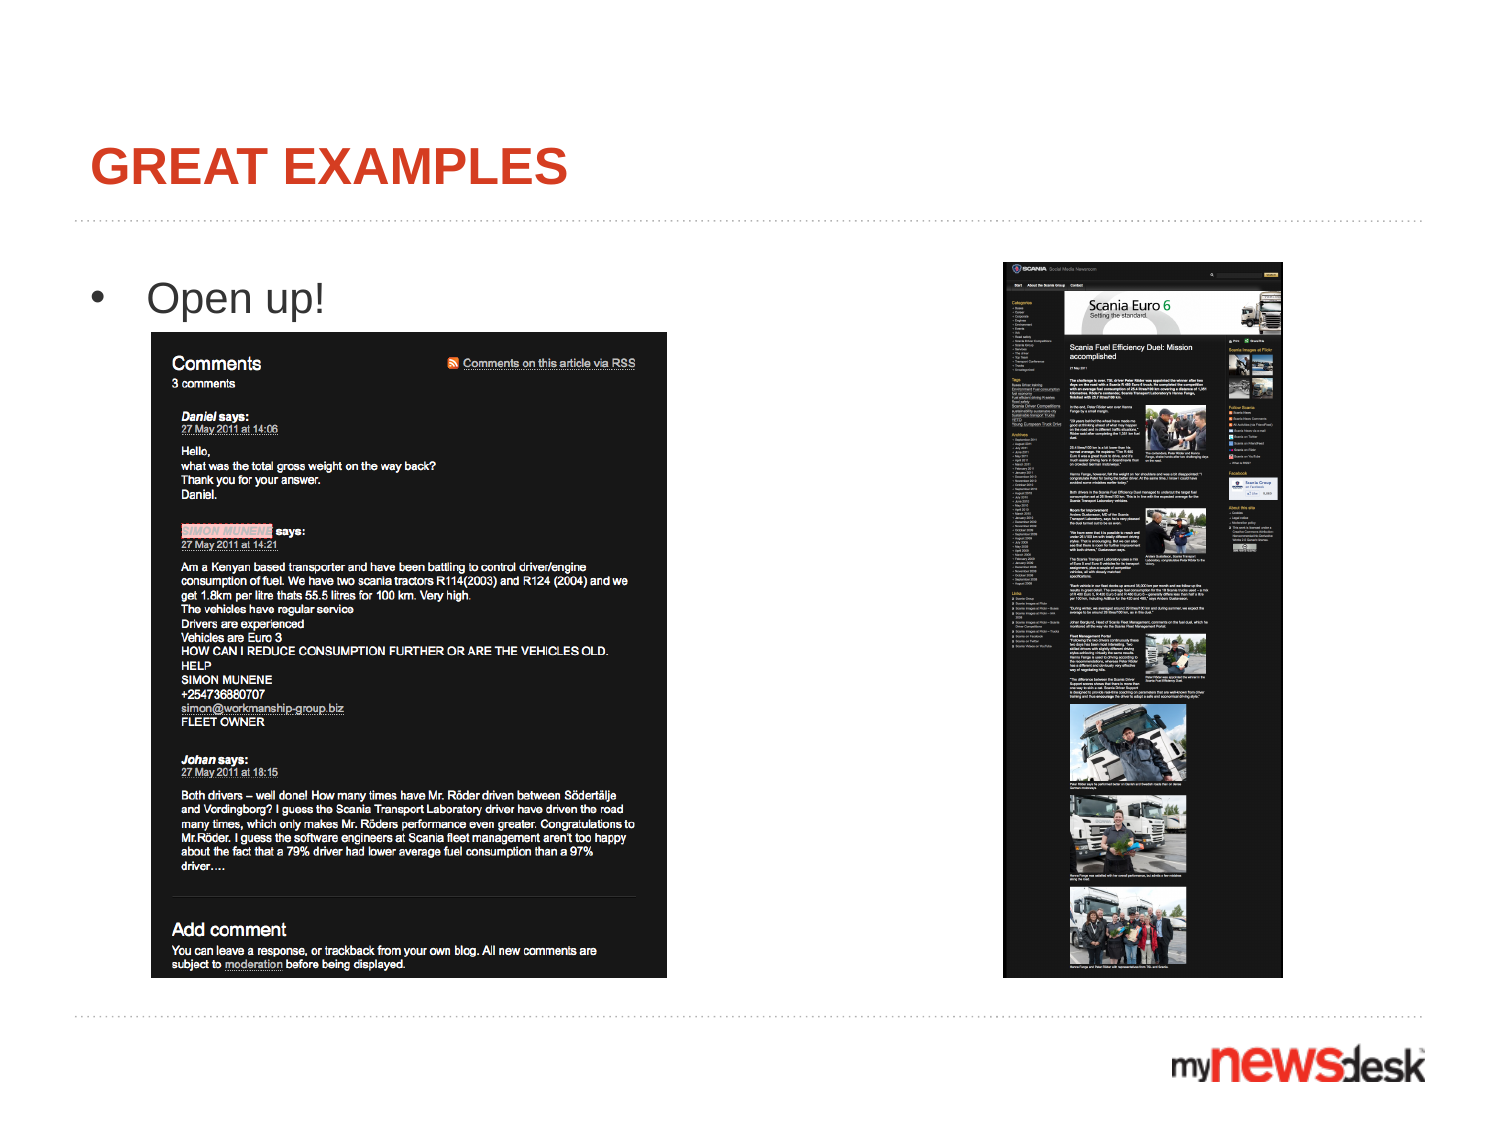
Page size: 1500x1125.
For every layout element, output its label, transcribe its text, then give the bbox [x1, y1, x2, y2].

picture [150, 332, 667, 978]
picture [1003, 262, 1283, 978]
title Great Examples [75, 45, 1425, 203]
list Open up! [75, 262, 1001, 973]
